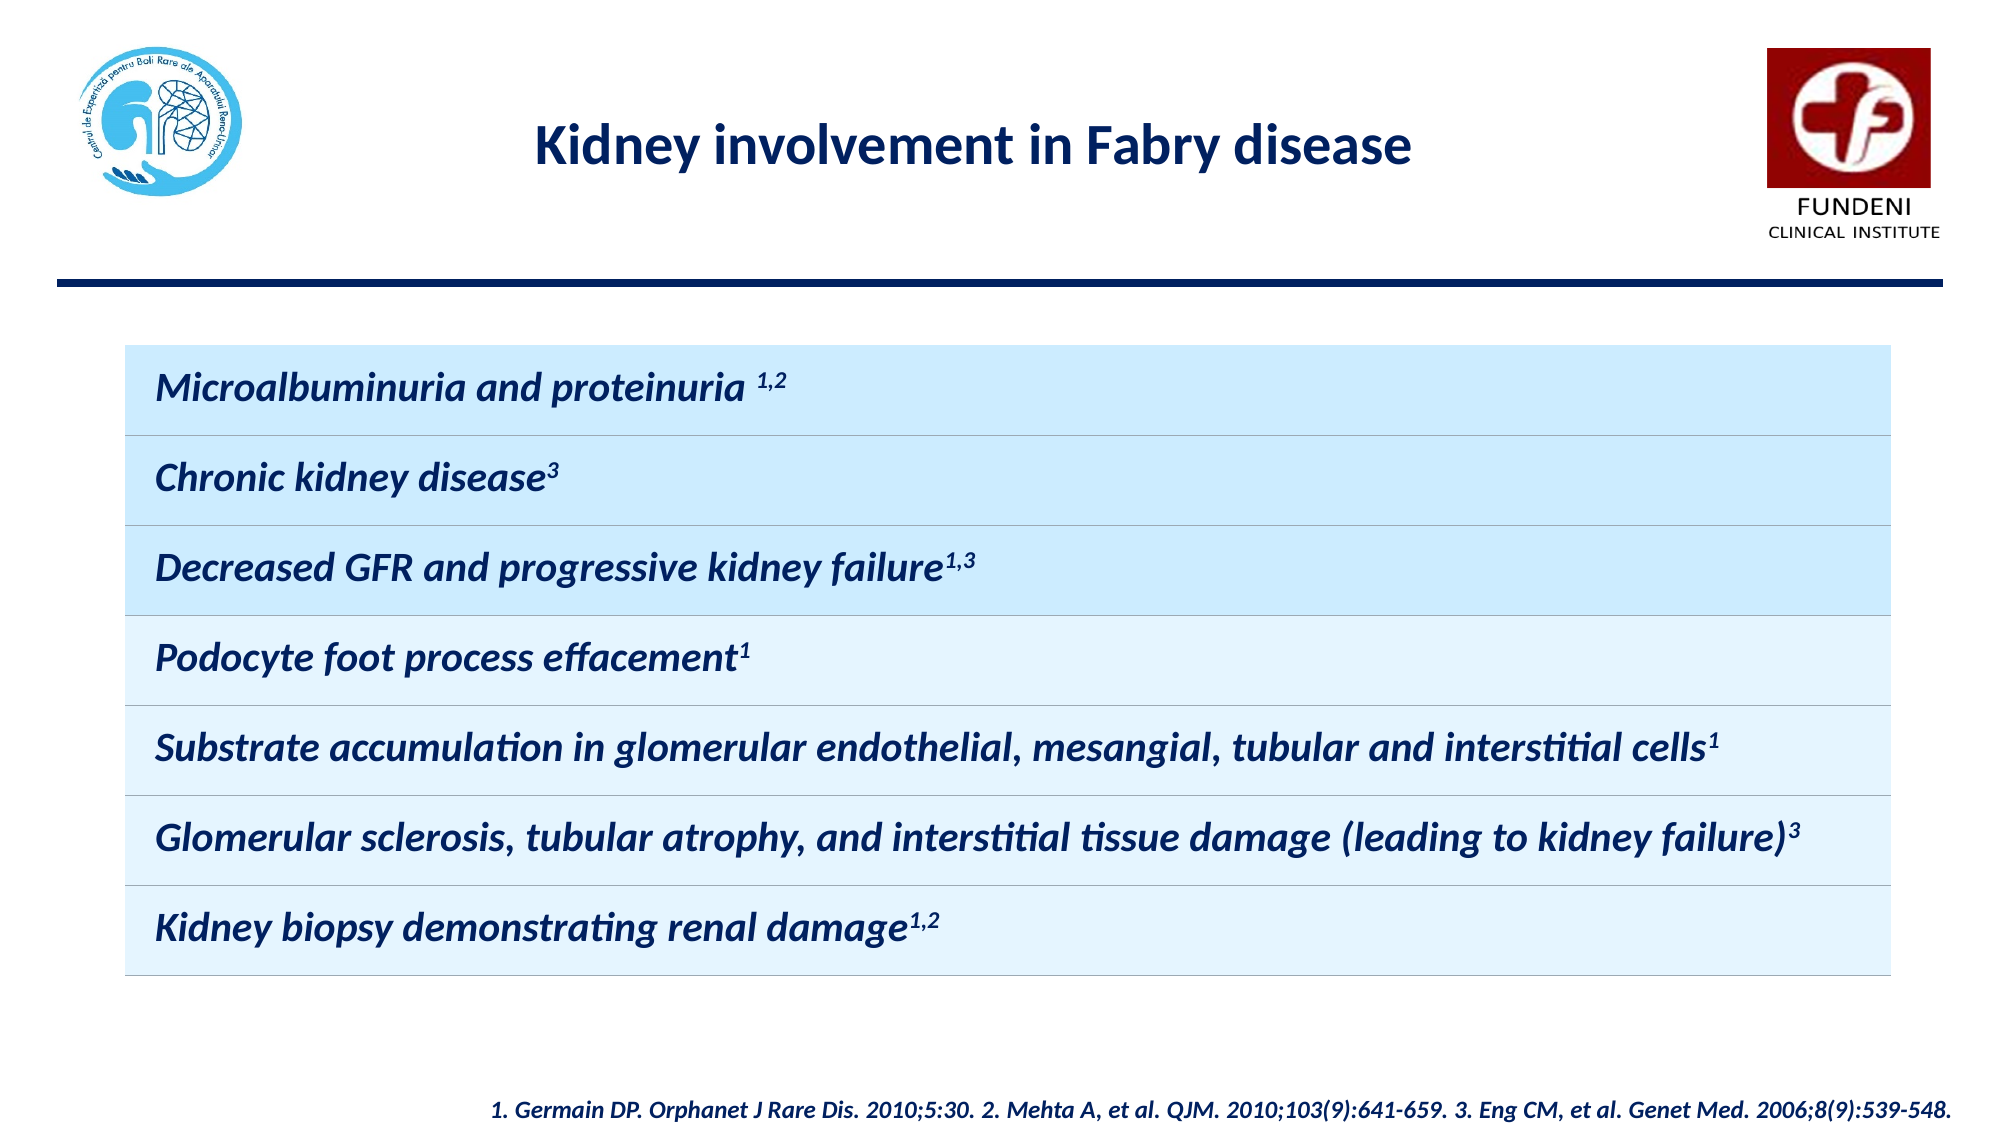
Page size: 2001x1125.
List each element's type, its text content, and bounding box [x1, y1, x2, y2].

table_cell Kidney biopsy demonstrating renal damage1,2 [125, 886, 1891, 975]
picture [30, 12, 280, 213]
text_box Kidney involvement in Fabry disease [287, 99, 1675, 184]
table_cell Chronic kidney disease3 [125, 436, 1891, 525]
table_cell Substrate accumulation in glomerular endothelial, mesangial, tubular and interstitial cells1 [125, 706, 1891, 795]
table_cell Glomerular sclerosis, tubular atrophy, and interstitial tissue damage (leading to kidney failure)3 [125, 796, 1891, 885]
text_box 1. Germain DP. Orphanet J Rare Dis. 2010;5:30. 2. Mehta A, et al. QJM. 2010;103(9):641-659. 3. Eng CM, et al. Genet Med. 2006;8(9):539-548. [474, 1093, 2000, 1124]
picture [1738, 48, 1970, 261]
table_header Microalbuminuria and proteinuria 1,2 [125, 345, 1891, 435]
table_cell Decreased GFR and progressive kidney failure1,3 [125, 526, 1891, 615]
table_cell Podocyte foot process effacement1 [125, 616, 1891, 705]
